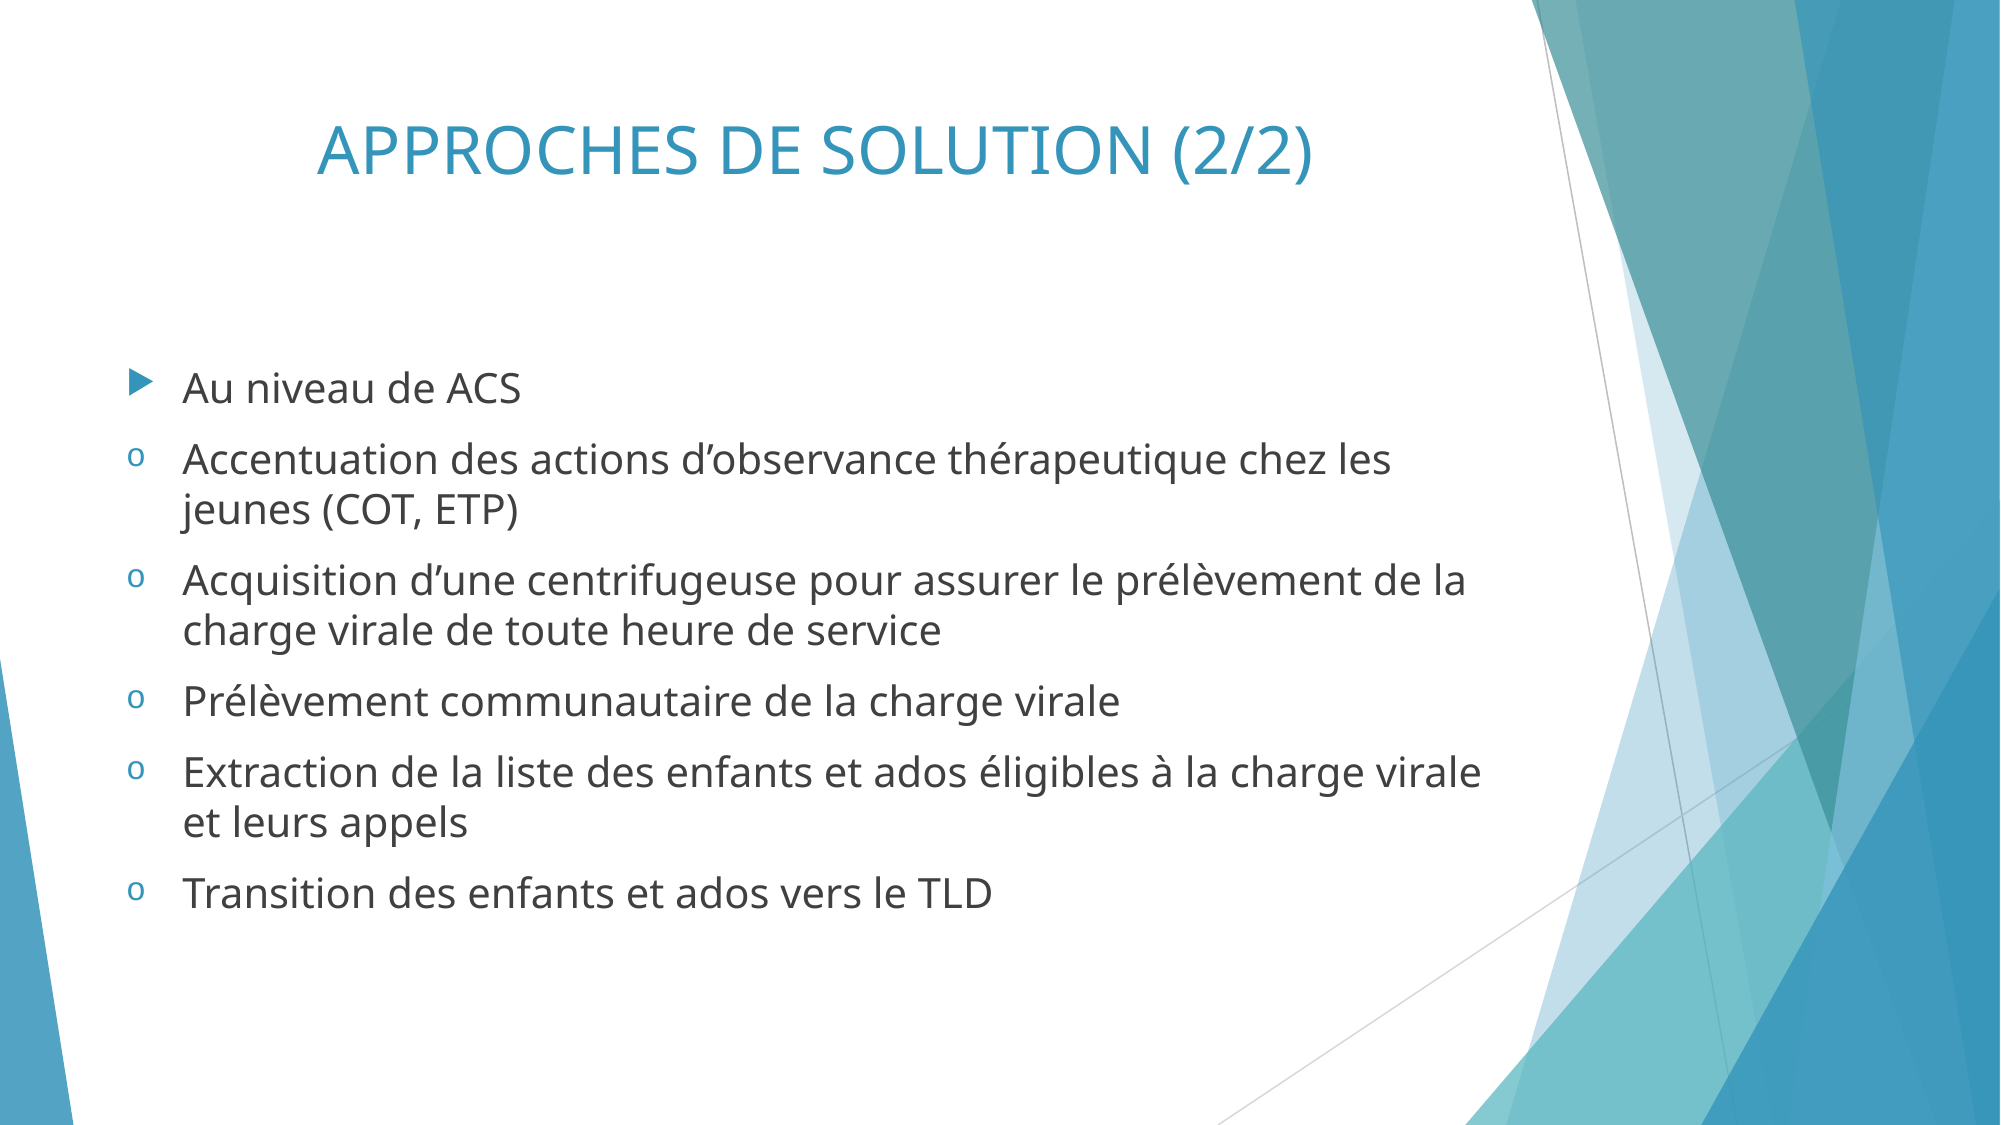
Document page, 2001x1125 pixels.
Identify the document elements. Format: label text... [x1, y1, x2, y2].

title APPROCHES DE SOLUTION (2/2) [111, 99, 1522, 317]
list Au niveau de ACS Accentuation des actions d’observance thérapeutique chez les jeunes (COT, ETP) Acquisition d’une centrifugeuse pour assurer le prélèvement de la charge virale de toute heure de service Prélèvement communautaire de la charge virale Extraction de la liste des enfants et ados éligibles à la charge virale et leurs appels Transition des enfants et ados vers le TLD [111, 354, 1522, 992]
